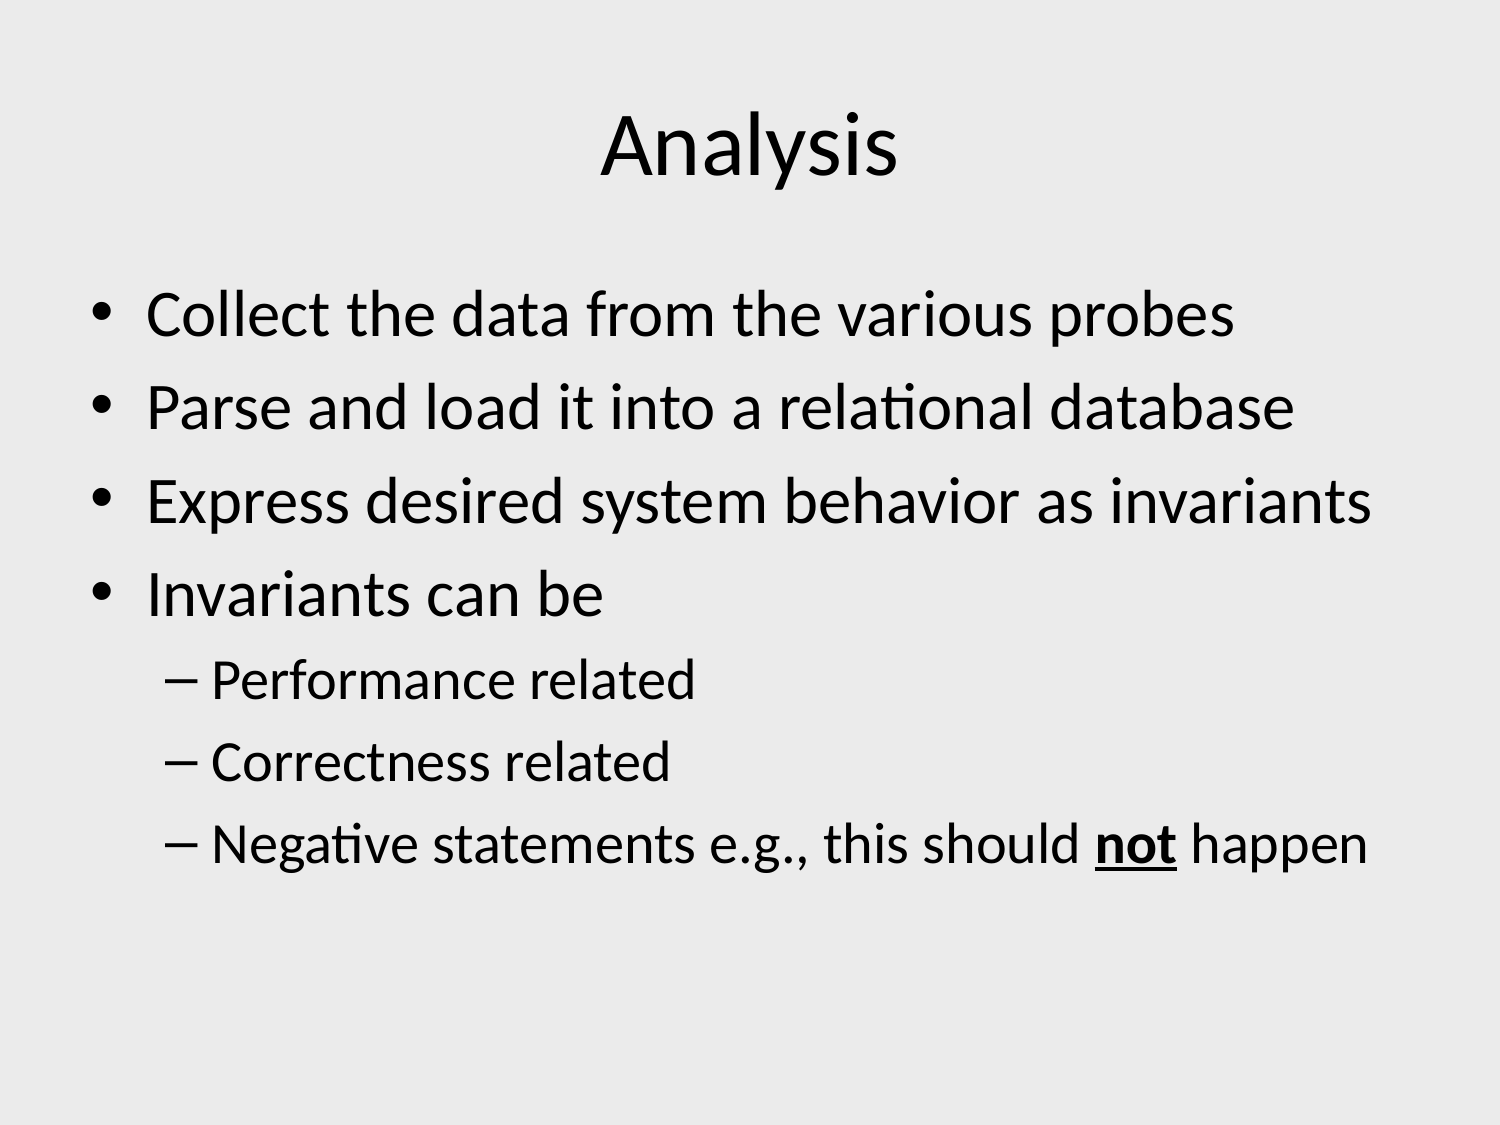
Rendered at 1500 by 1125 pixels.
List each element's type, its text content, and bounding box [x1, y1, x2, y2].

title Analysis [75, 45, 1425, 233]
list Collect the data from the various probes Parse and load it into a relational database Express desired system behavior as invariants Invariants can be Performance related Correctness related Negative statements e.g., this should not happen [75, 262, 1425, 1005]
